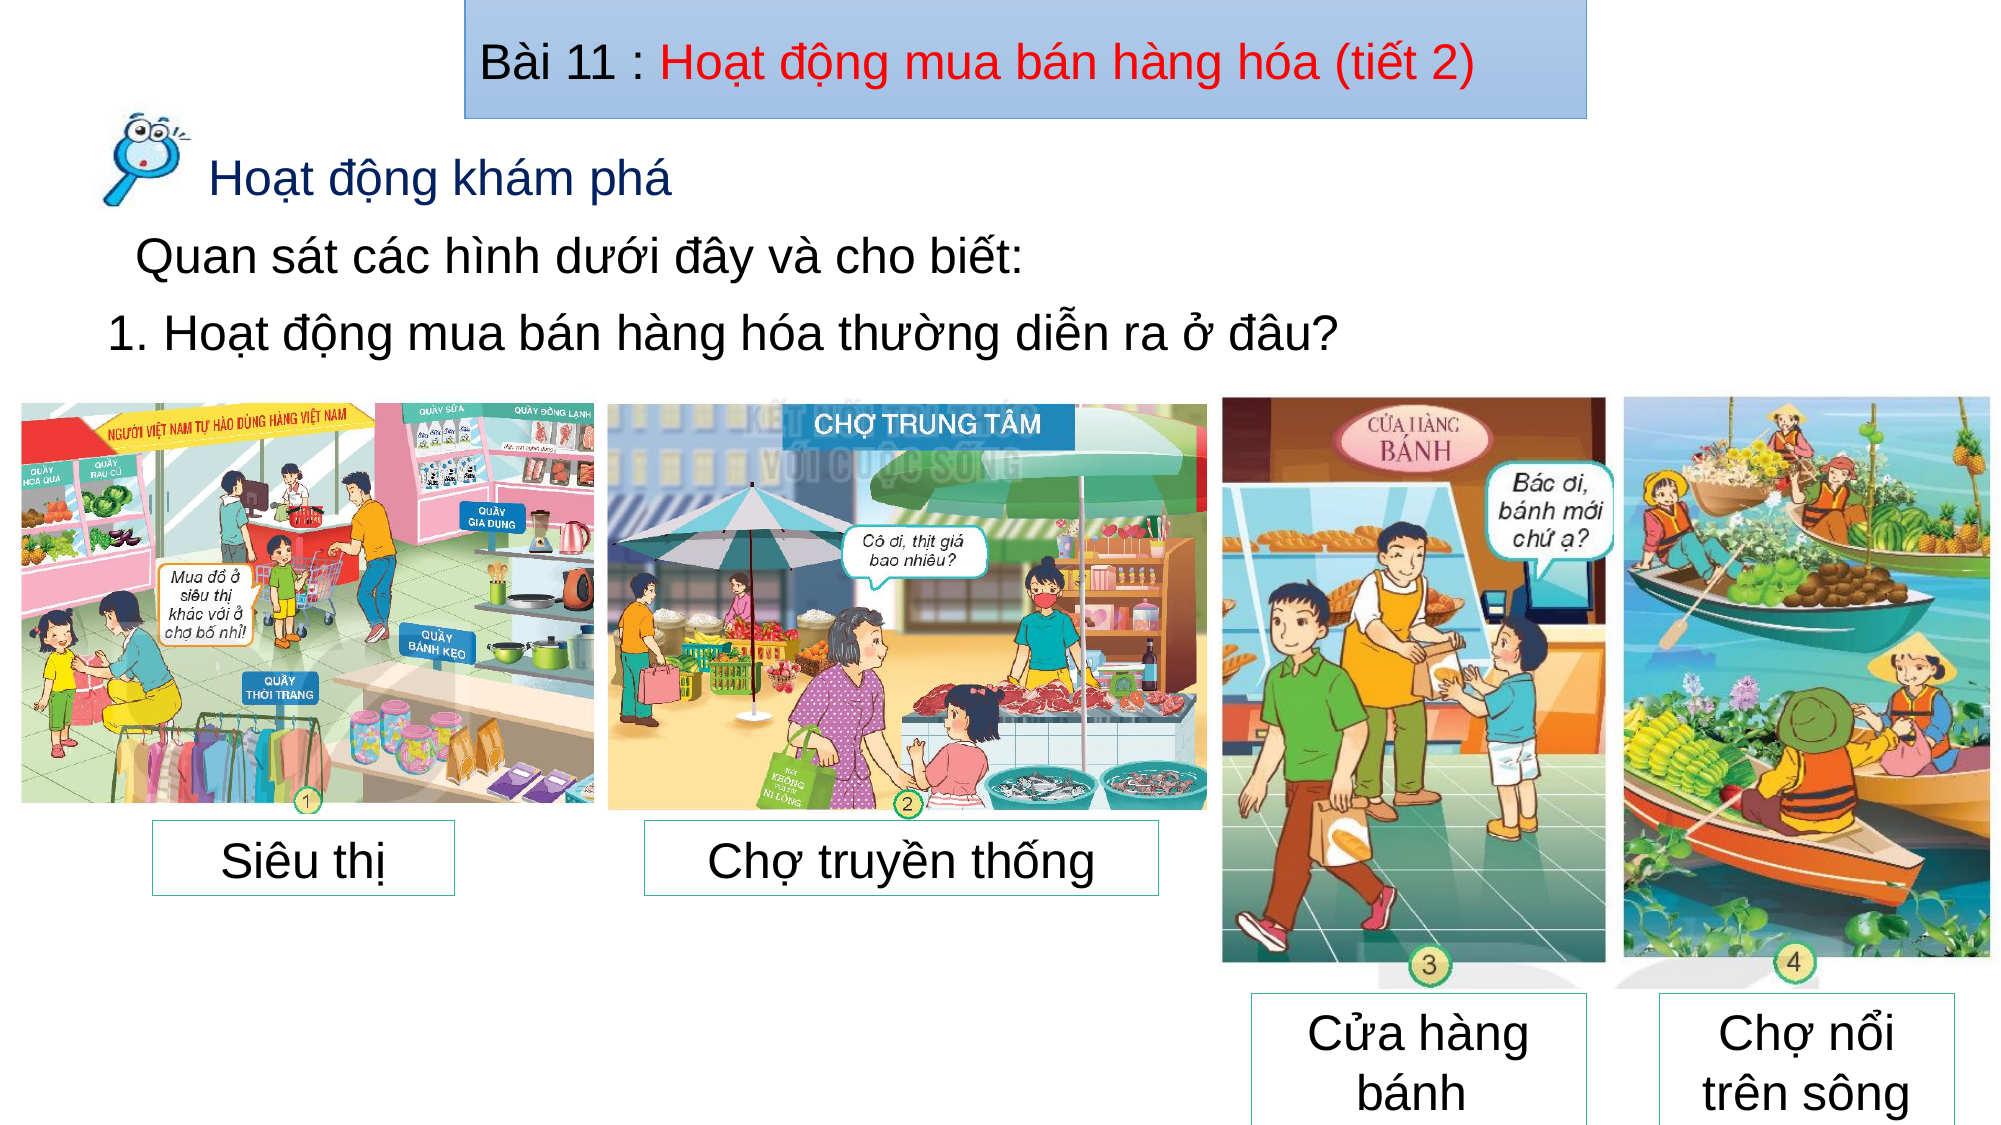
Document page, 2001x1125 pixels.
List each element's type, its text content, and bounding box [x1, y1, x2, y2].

picture [93, 101, 194, 209]
text_box 1. Hoạt động mua bán hàng hóa thường diễn ra ở đâu? [93, 293, 1506, 369]
text_box Chợ nổi trên sông [1659, 993, 1955, 1125]
text_box Quan sát các hình dưới đây và cho biết: [121, 215, 1534, 291]
text_box Bài 11 : Hoạt động mua bán hàng hóa (tiết 2) [464, 0, 1587, 119]
text_box Hoạt động khám phá [193, 138, 753, 213]
text_box Cửa hàng bánh [1251, 993, 1587, 1125]
picture [11, 388, 2000, 989]
text_box Chợ truyền thống [644, 820, 1159, 896]
text_box Siêu thị [152, 820, 455, 896]
